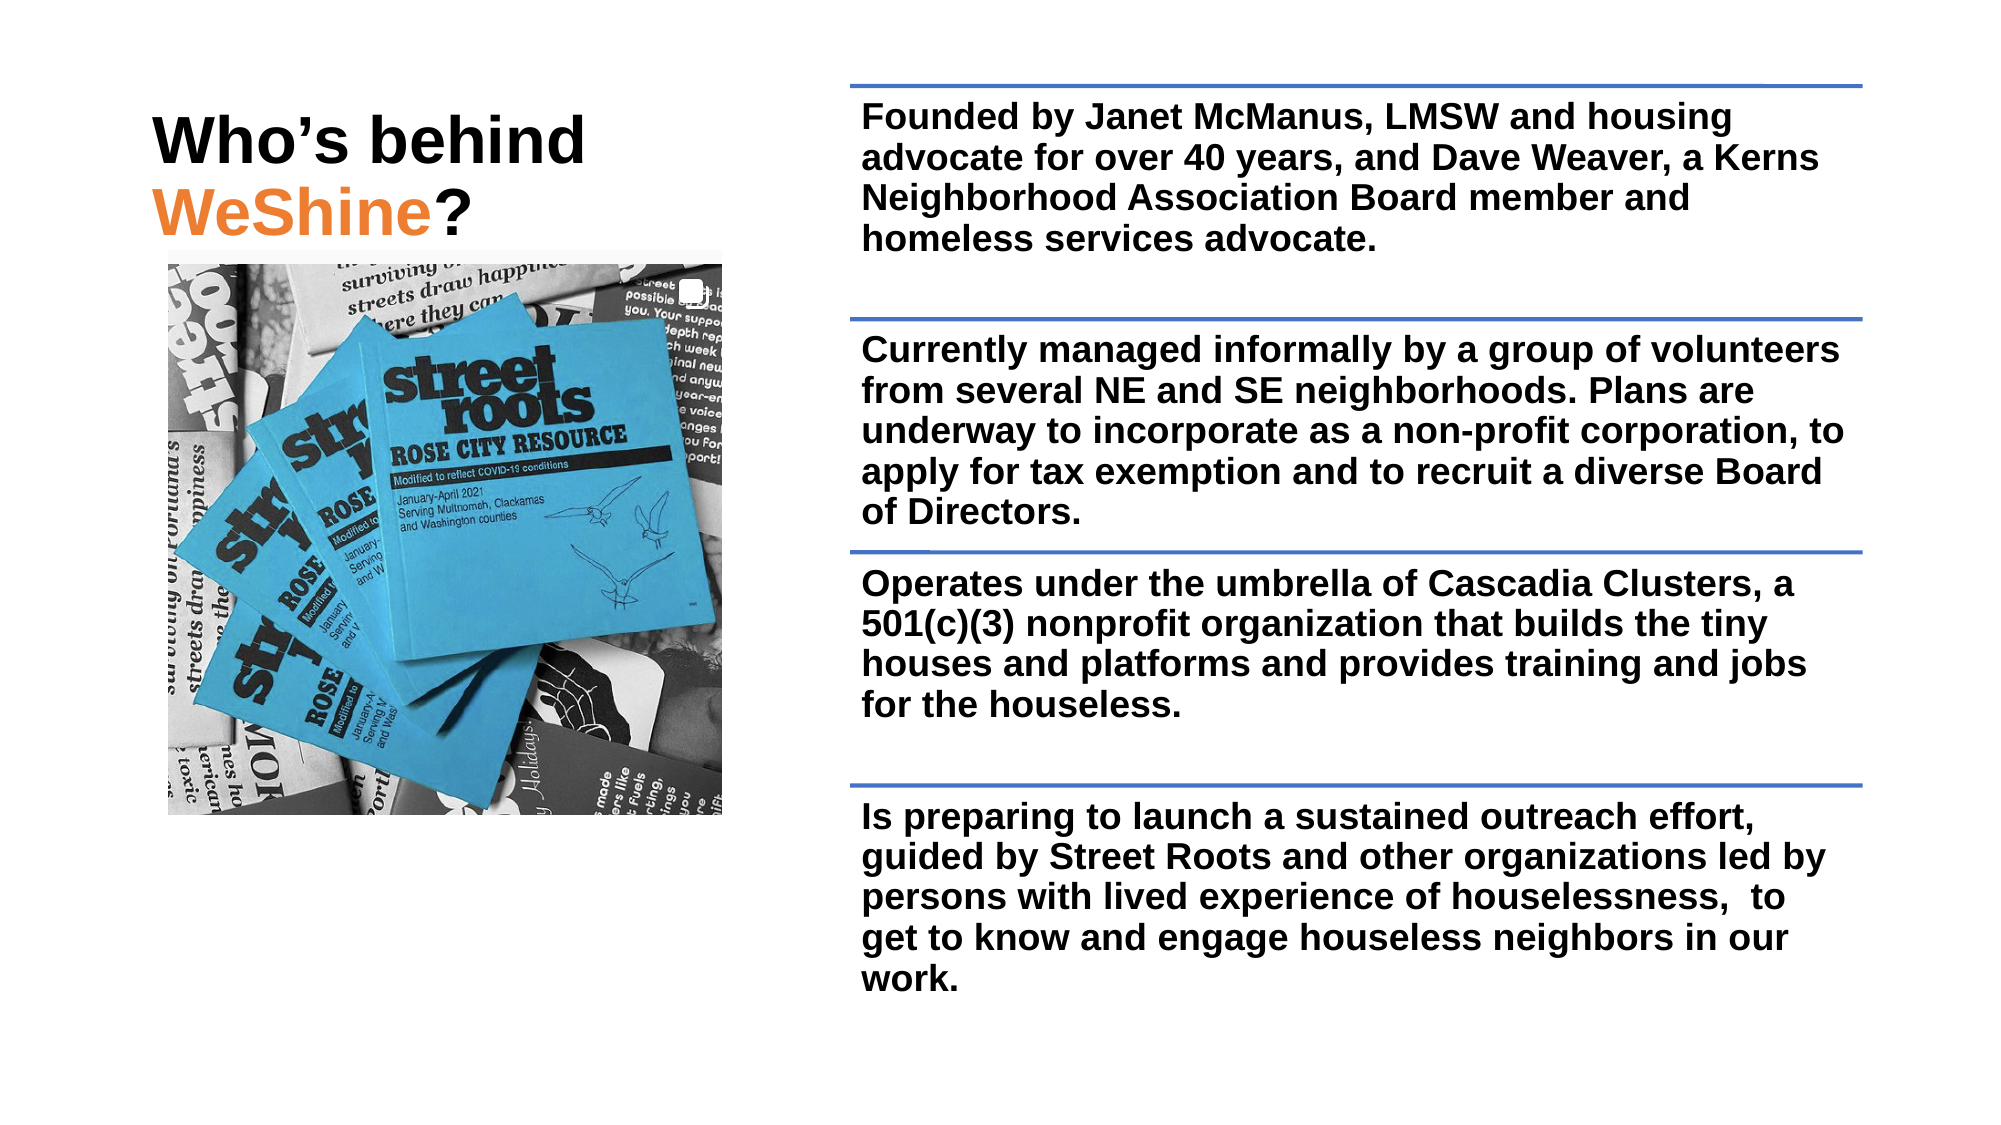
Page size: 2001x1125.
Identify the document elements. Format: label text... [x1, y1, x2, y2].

title Who’s behind WeShine? [137, 75, 783, 338]
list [850, 85, 1863, 1019]
picture [168, 250, 722, 816]
